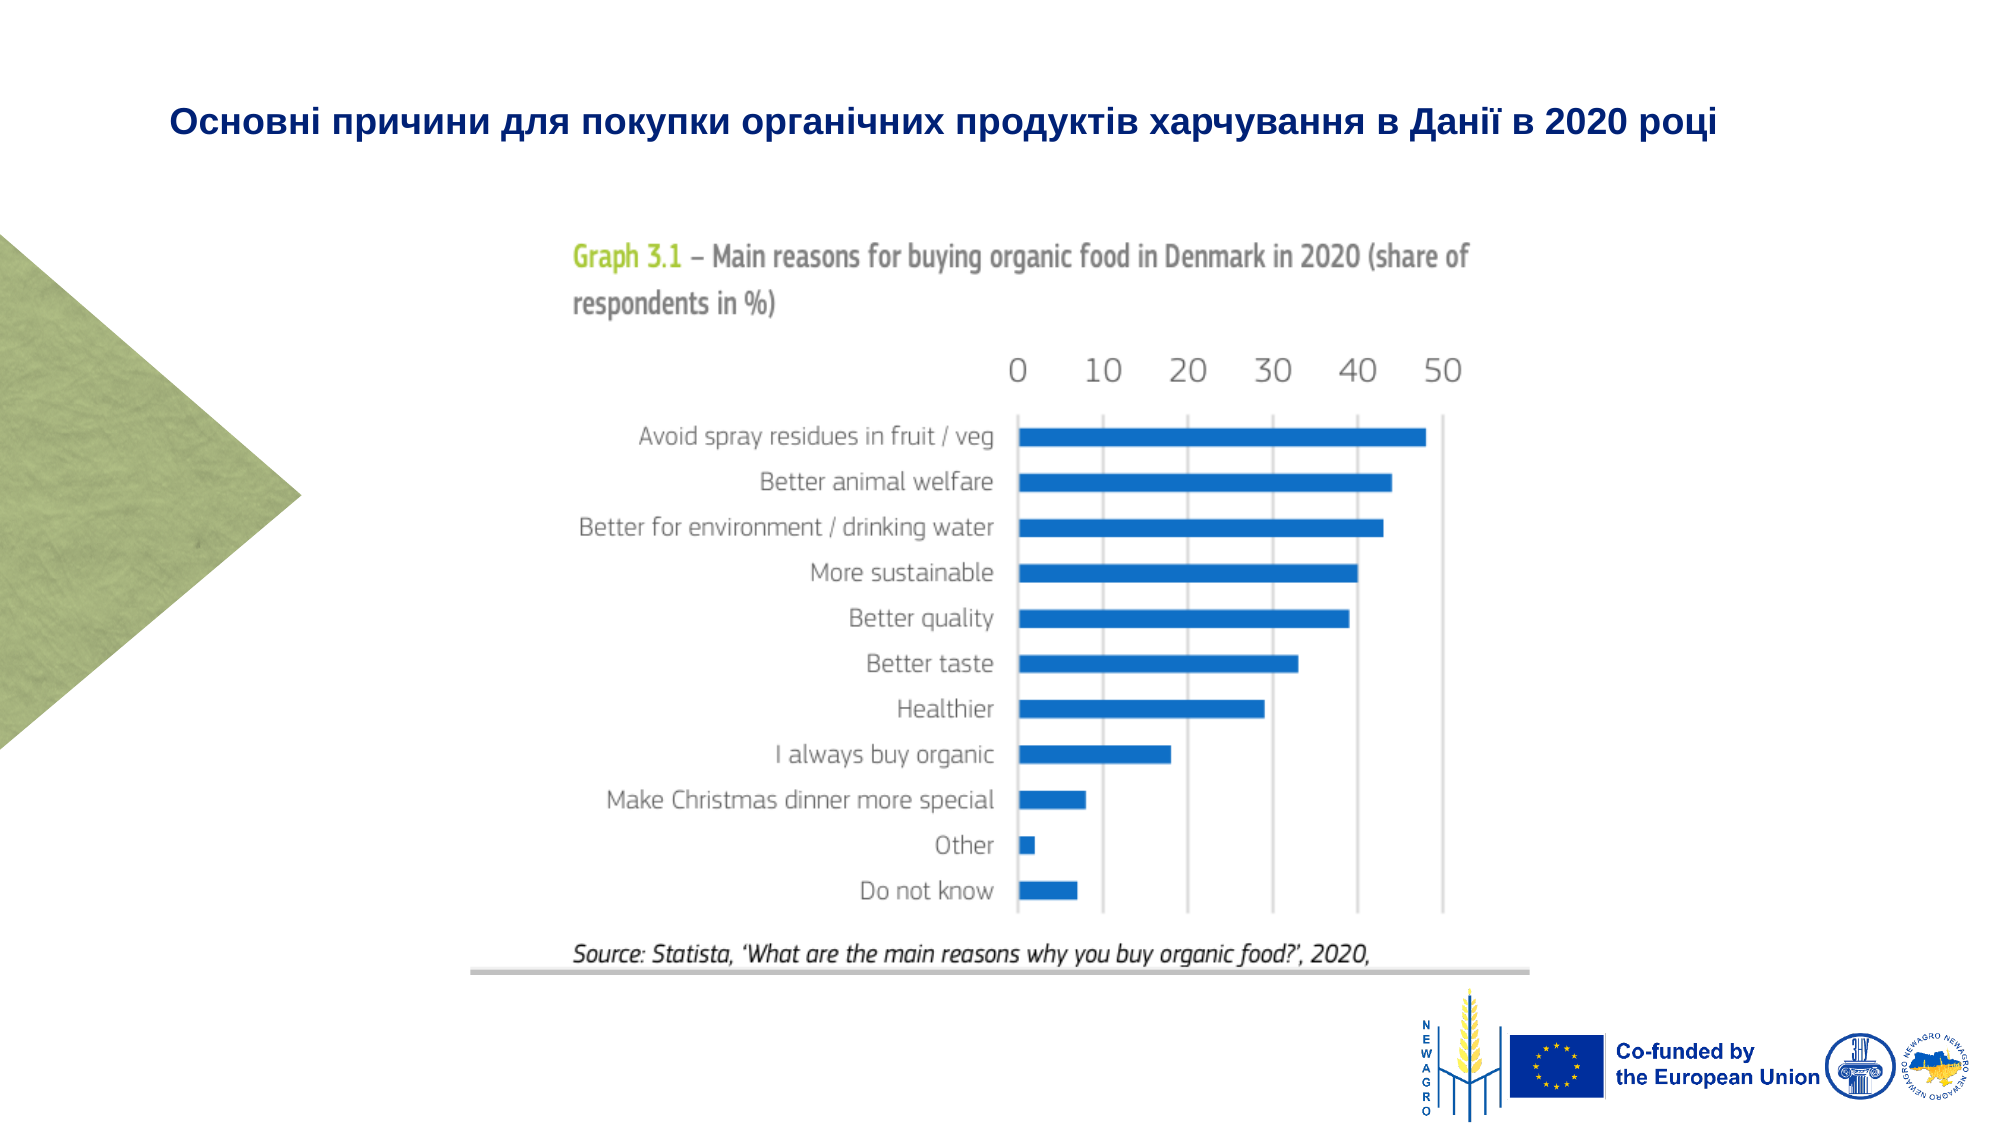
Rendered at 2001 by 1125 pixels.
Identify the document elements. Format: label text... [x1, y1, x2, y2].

picture [470, 224, 1530, 975]
text_box [0, 232, 304, 752]
text_box Основні причини для покупки органічних продуктів харчування в Данії в 2020 році [154, 89, 1852, 150]
picture [1417, 984, 1973, 1125]
